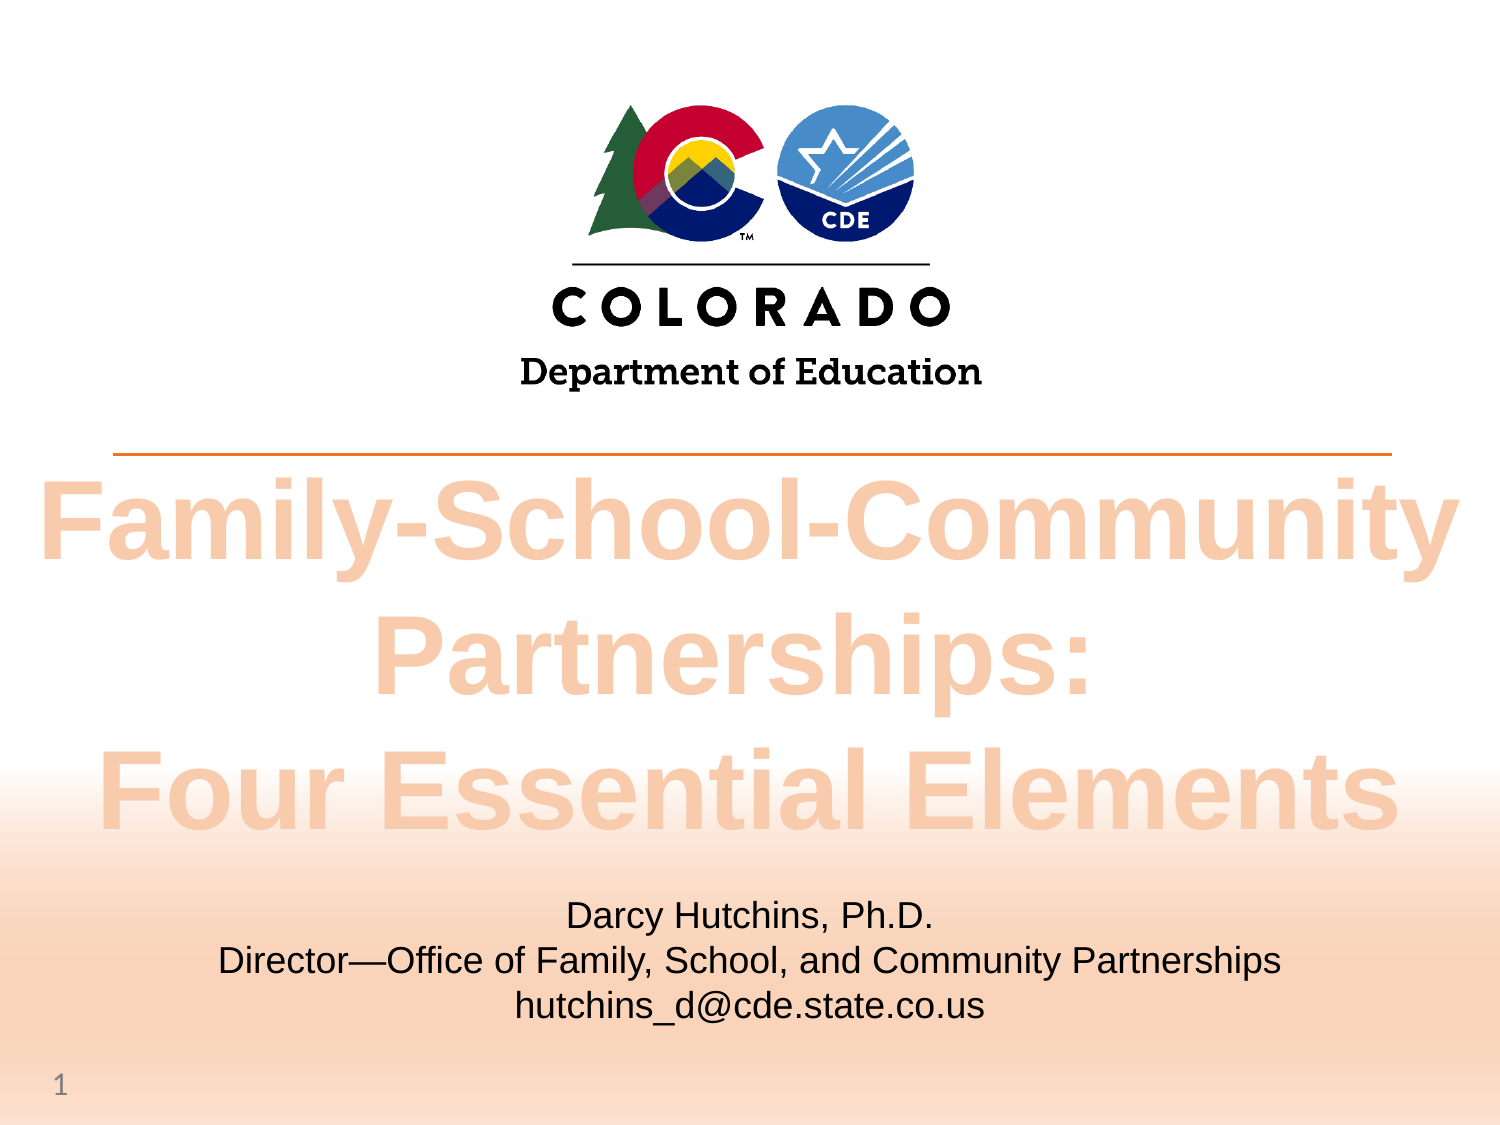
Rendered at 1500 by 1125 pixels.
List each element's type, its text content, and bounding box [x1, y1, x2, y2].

slide_number 1 [36, 1054, 375, 1115]
picture [519, 103, 983, 393]
text_box Family-School-Community Partnerships: Four Essential Elements [22, 439, 1478, 860]
text_box Darcy Hutchins, Ph.D. Director—Office of Family, School, and Community Partnerships hutchins_d@cde.state.co.us [202, 883, 1297, 1034]
